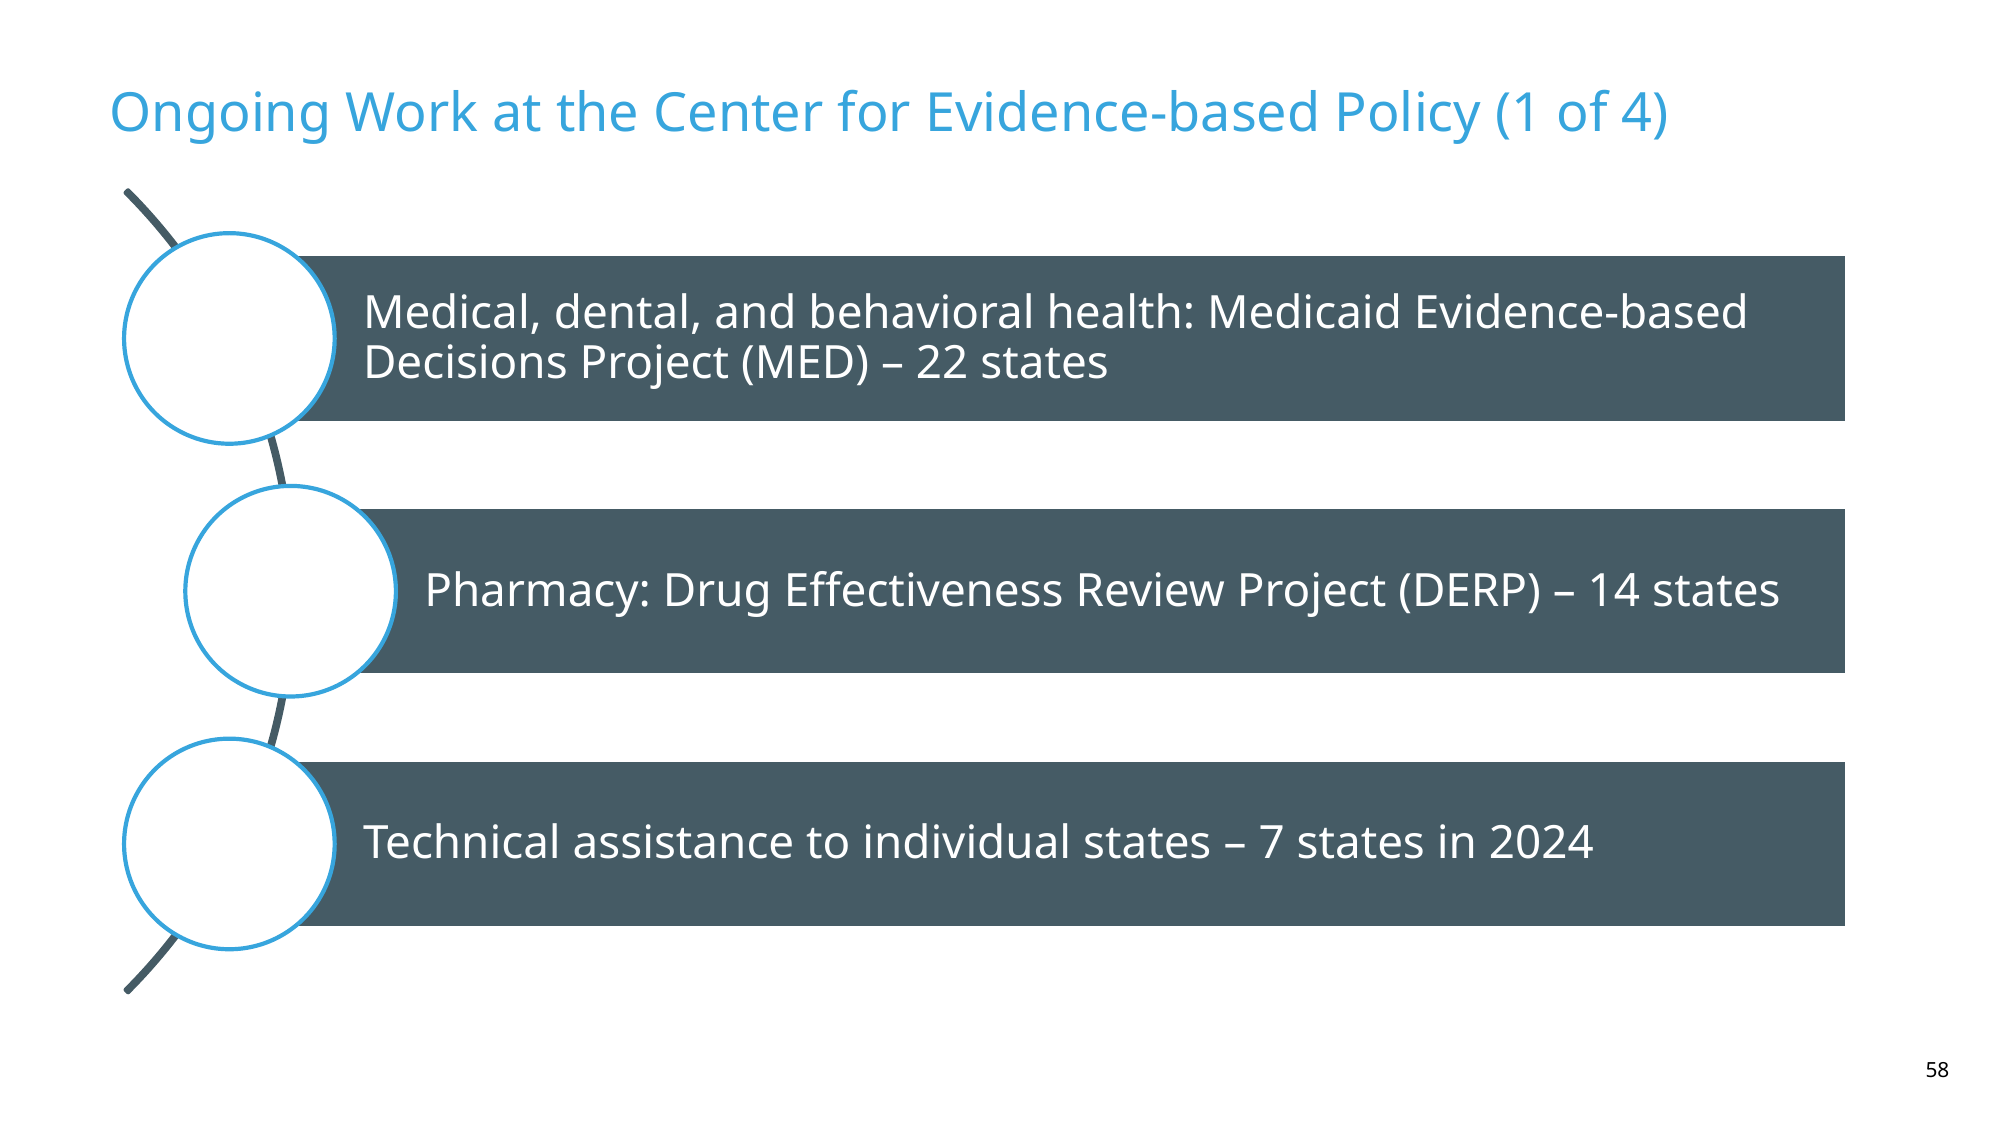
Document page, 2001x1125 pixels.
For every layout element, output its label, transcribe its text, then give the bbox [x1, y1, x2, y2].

text_box Ongoing Work at the Center for Evidence-based Policy (1 of 4) [94, 50, 1841, 171]
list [112, 169, 1859, 1013]
